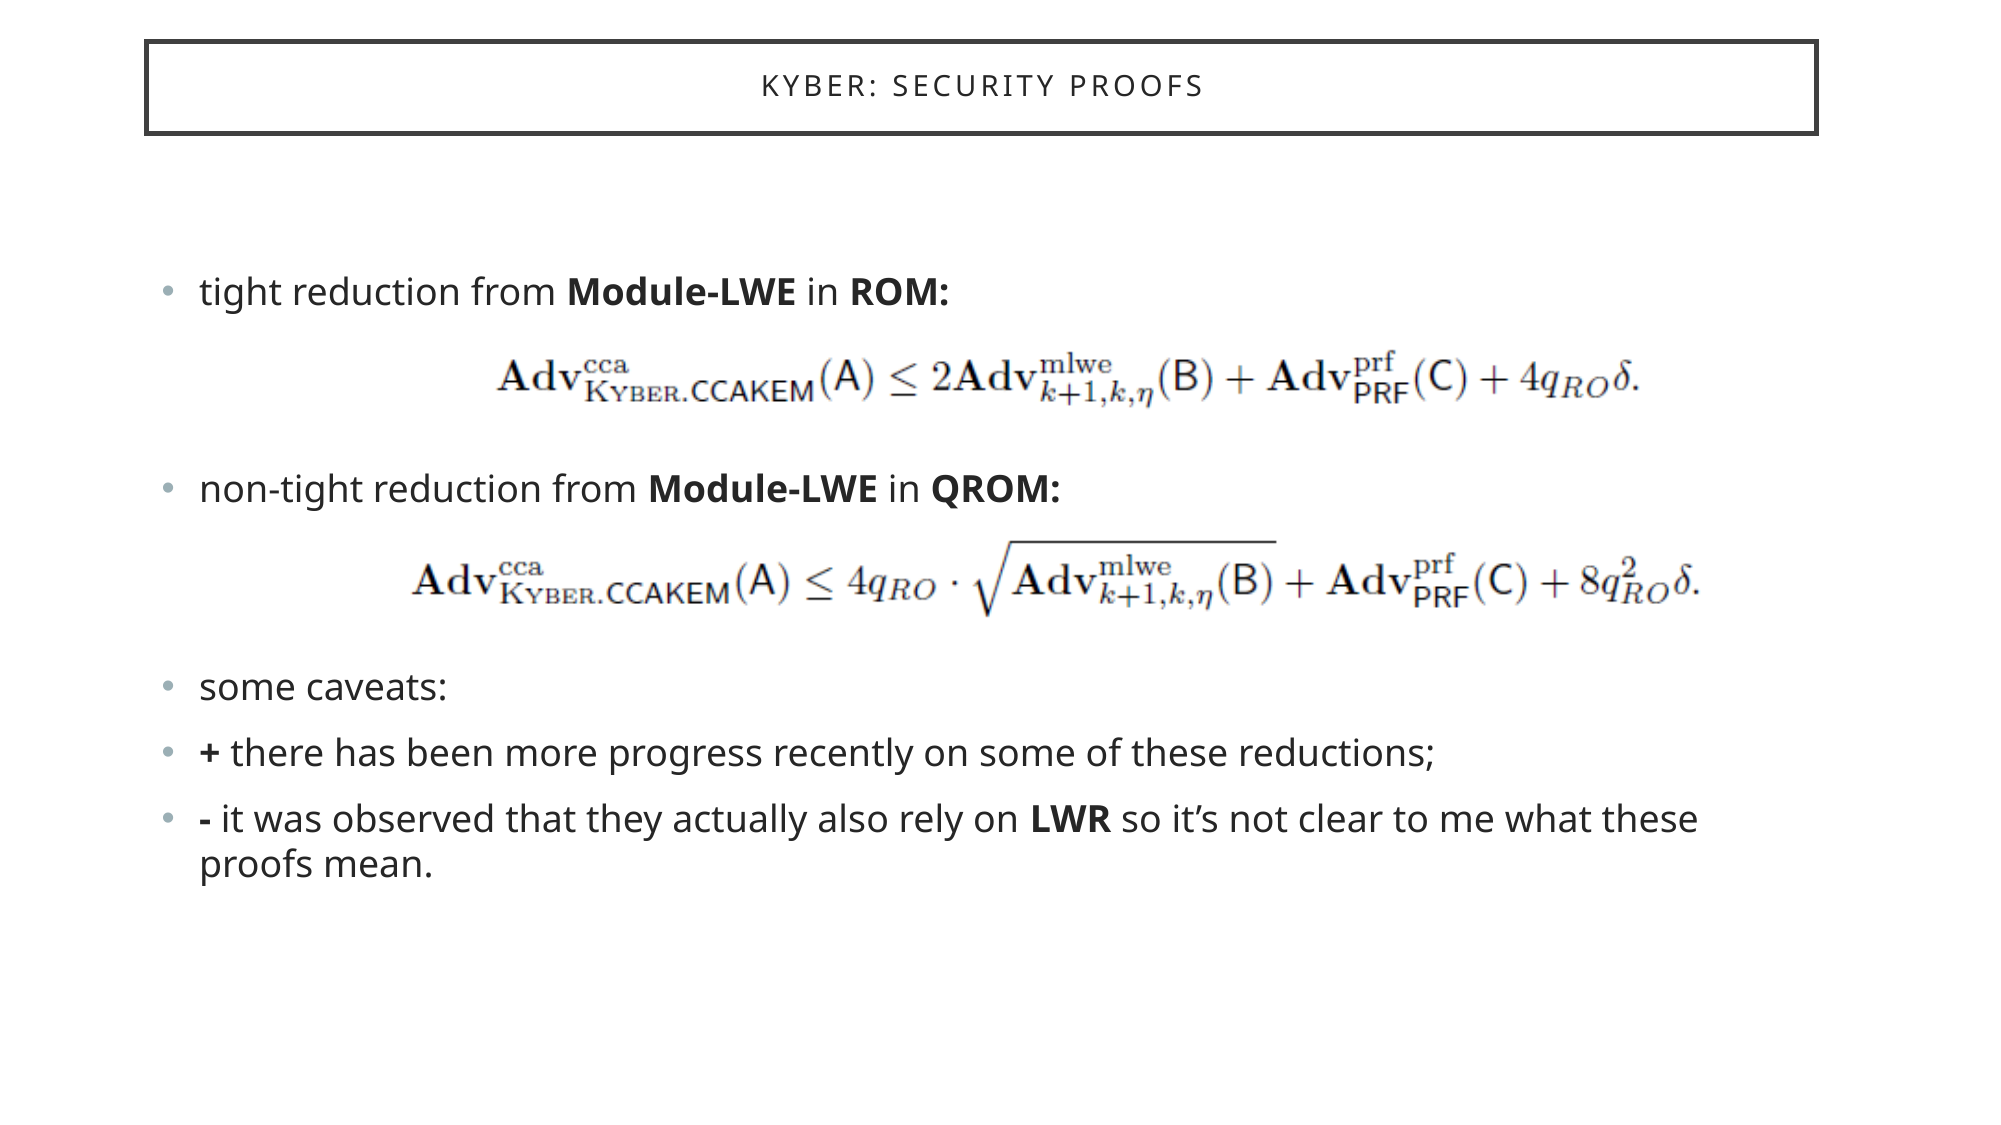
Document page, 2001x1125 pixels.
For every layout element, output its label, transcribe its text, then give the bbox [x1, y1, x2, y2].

title KYBER: Security proofs [144, 39, 1819, 136]
picture [409, 532, 1705, 638]
list tight reduction from Module-LWE in ROM: non-tight reduction from Module-LWE in QROM: some caveats: + there has been more progress recently on some of these reductions; - it was observed that they actually also rely on LWR so it’s not clear to me what these proofs mean. [146, 194, 1817, 1070]
picture [491, 343, 1655, 417]
